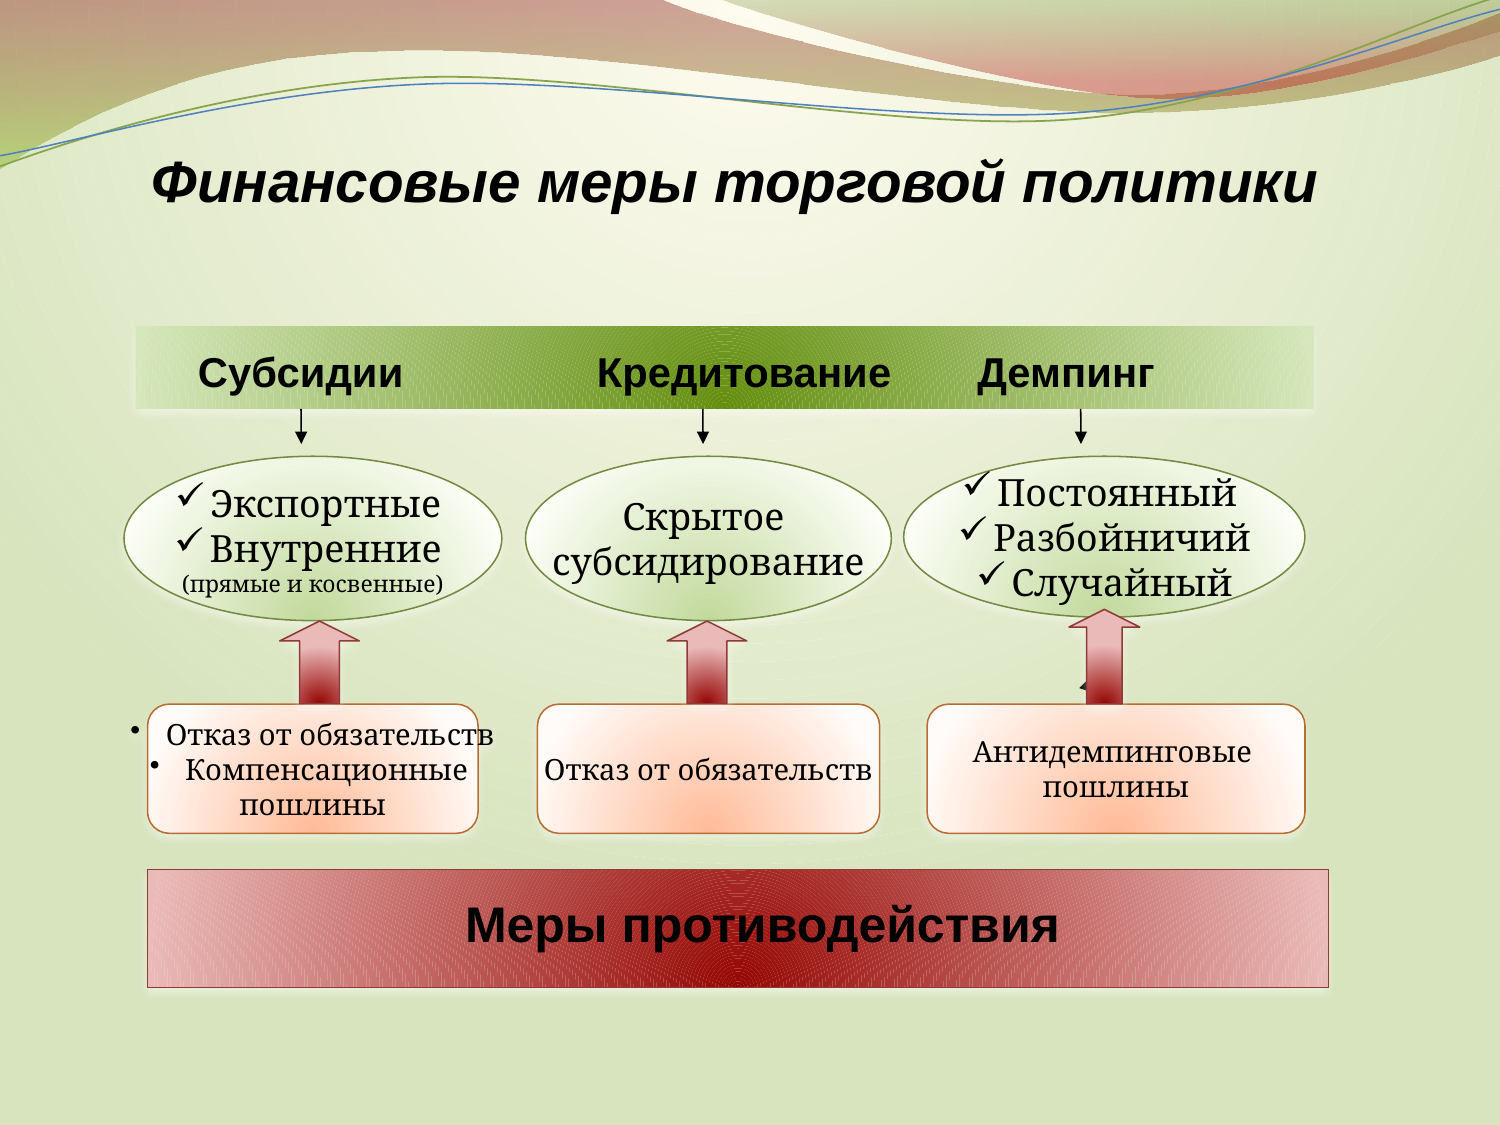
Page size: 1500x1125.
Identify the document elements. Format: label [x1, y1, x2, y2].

text_box [81, 30, 1388, 988]
